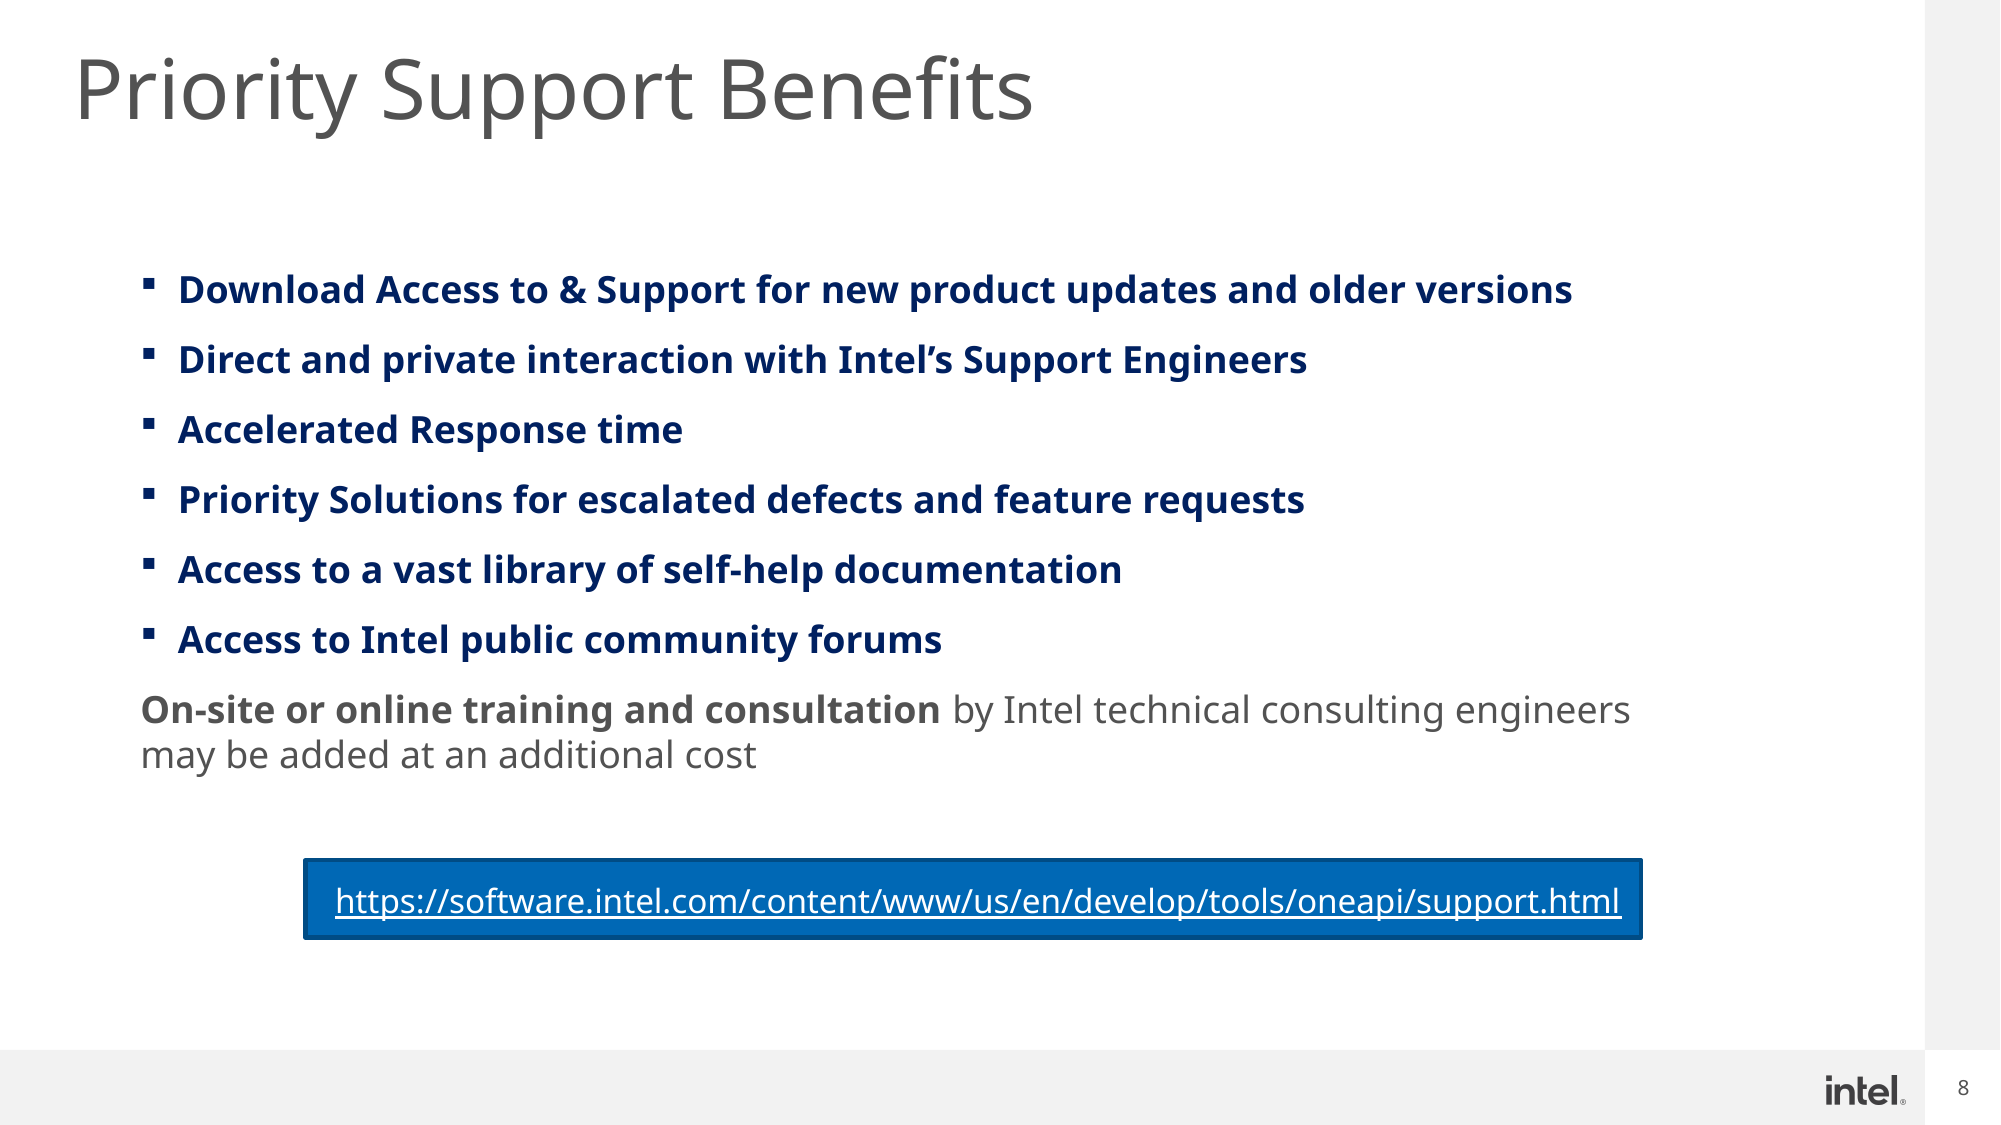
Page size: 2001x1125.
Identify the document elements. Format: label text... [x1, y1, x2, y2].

picture [1826, 1075, 1906, 1105]
text_box https://software.intel.com/content/www/us/en/develop/tools/oneapi/support.html [335, 798, 1623, 922]
text_box Priority Support Benefits [73, 47, 1880, 205]
text_box Download Access to & Support for new product updates and older versions Direct and private interaction with Intel’s Support Engineers Accelerated Response time Priority Solutions for escalated defects and feature requests Access to a vast library of self-help documentation Access to Intel public community forums On-site or online training and consultation by Intel technical consulting engineers may be added at an additional cost [140, 265, 1641, 980]
